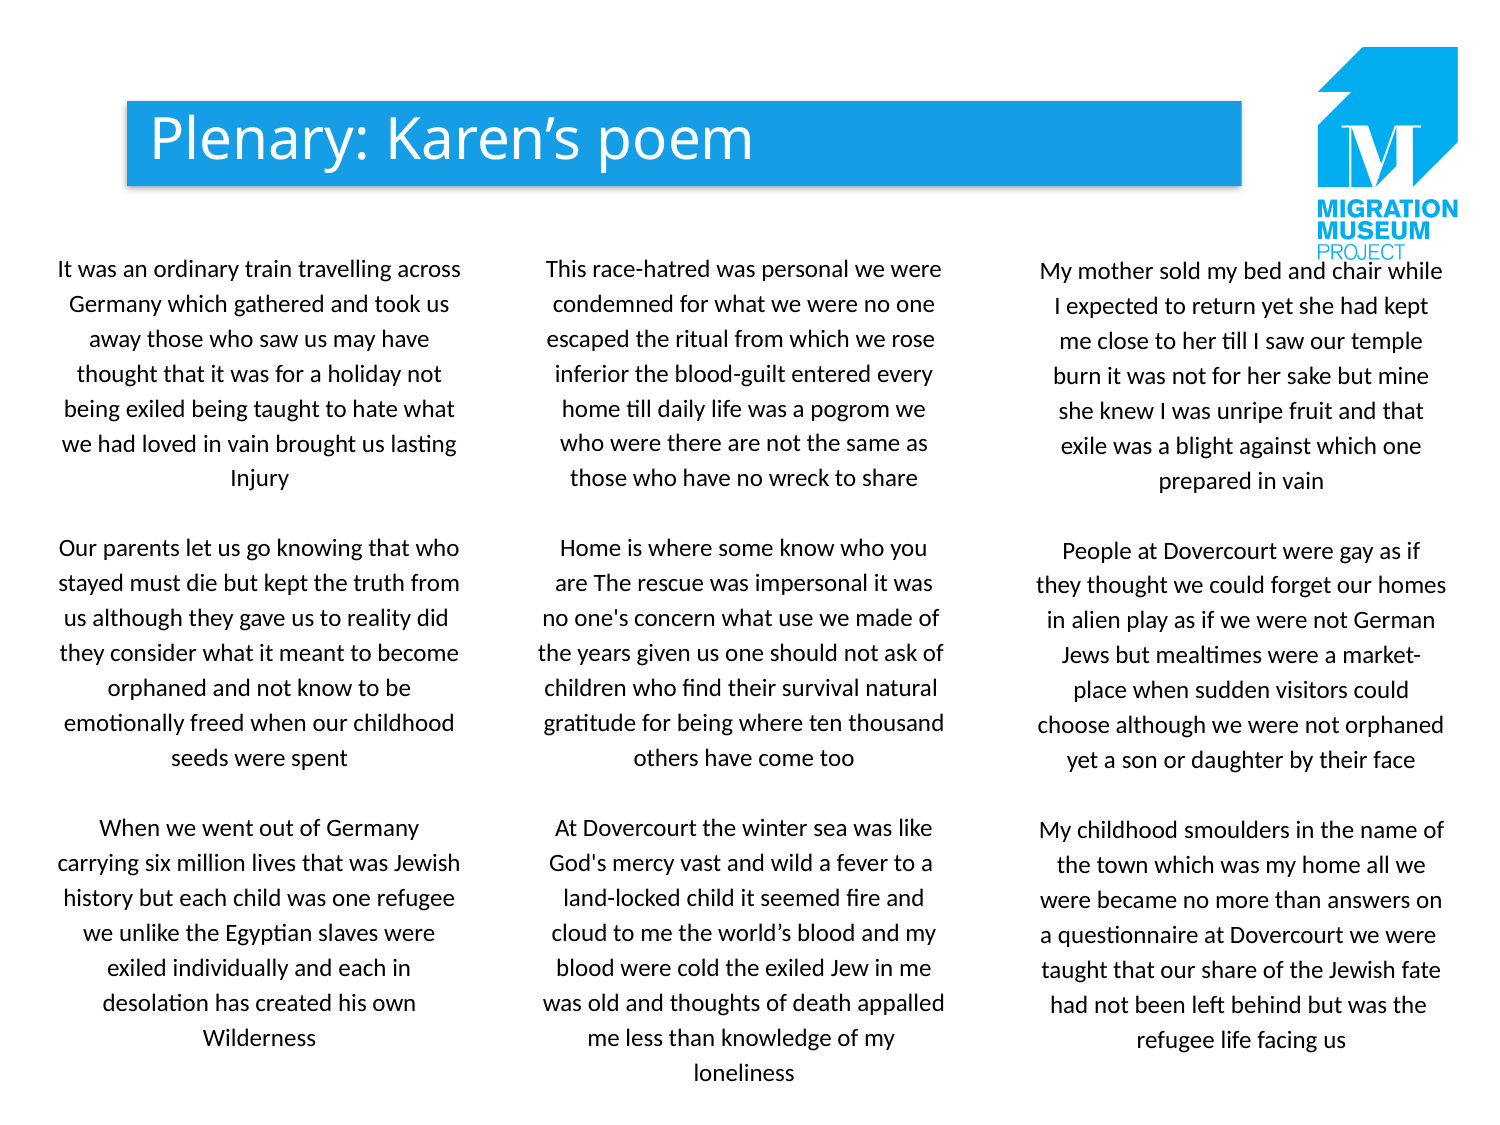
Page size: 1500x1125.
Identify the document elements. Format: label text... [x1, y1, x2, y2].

text_box [126, 100, 1242, 187]
text_box This race-hatred was personal we were condemned for what we were no one escaped the ritual from which we rose inferior the blood-guilt entered every home till daily life was a pogrom we who were there are not the same as those who have no wreck to share Home is where some know who you are The rescue was impersonal it was no one's concern what use we made of the years given us one should not ask of children who find their survival natural gratitude for being where ten thousand others have come too At Dovercourt the winter sea was like God's mercy vast and wild a fever to a land-locked child it seemed fire and cloud to me the world’s blood and my blood were cold the exiled Jew in me was old and thoughts of death appalled me less than knowledge of my loneliness [502, 244, 987, 1125]
text_box Plenary: Karen’s poem [149, 101, 1233, 172]
picture [1304, 37, 1471, 272]
text_box My mother sold my bed and chair while I expected to return yet she had kept me close to her till I saw our temple burn it was not for her sake but mine she knew I was unripe fruit and that exile was a blight against which one prepared in vain People at Dovercourt were gay as if they thought we could forget our homes in alien play as if we were not German Jews but mealtimes were a market- place when sudden visitors could choose although we were not orphaned yet a son or daughter by their face My childhood smoulders in the name of the town which was my home all we were became no more than answers on a questionnaire at Dovercourt we were taught that our share of the Jewish fate had not been left behind but was the refugee life facing us [999, 246, 1484, 1125]
list It was an ordinary train travelling across Germany which gathered and took us away those who saw us may have thought that it was for a holiday not being exiled being taught to hate what we had loved in vain brought us lasting Injury Our parents let us go knowing that who stayed must die but kept the truth from us although they gave us to reality did they consider what it meant to become orphaned and not know to be emotionally freed when our childhood seeds were spent When we went out of Germany carrying six million lives that was Jewish history but each child was one refugee we unlike the Egyptian slaves were exiled individually and each in desolation has created his own Wilderness [17, 244, 502, 1075]
